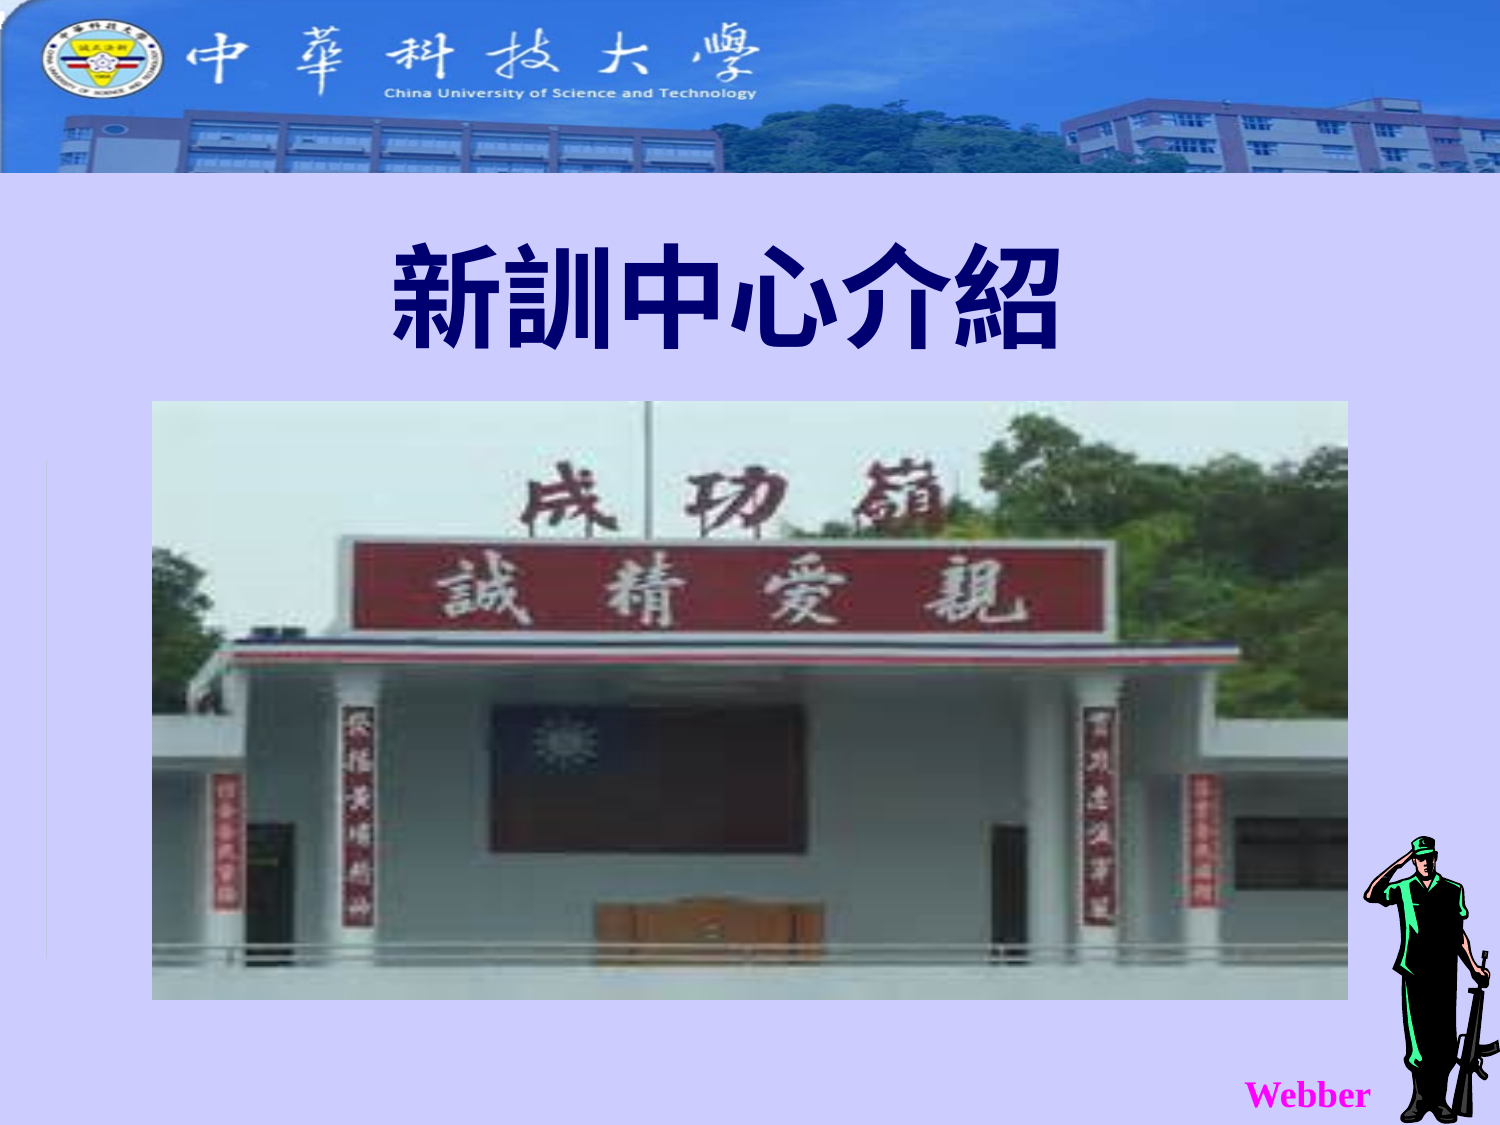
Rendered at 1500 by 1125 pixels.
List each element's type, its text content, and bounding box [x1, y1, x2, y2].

picture [1363, 834, 1500, 1125]
picture [0, 0, 1500, 173]
text_box Webber [1229, 1062, 1357, 1123]
text_box 新訓中心介紹 [375, 219, 1081, 370]
picture [152, 401, 1348, 1000]
